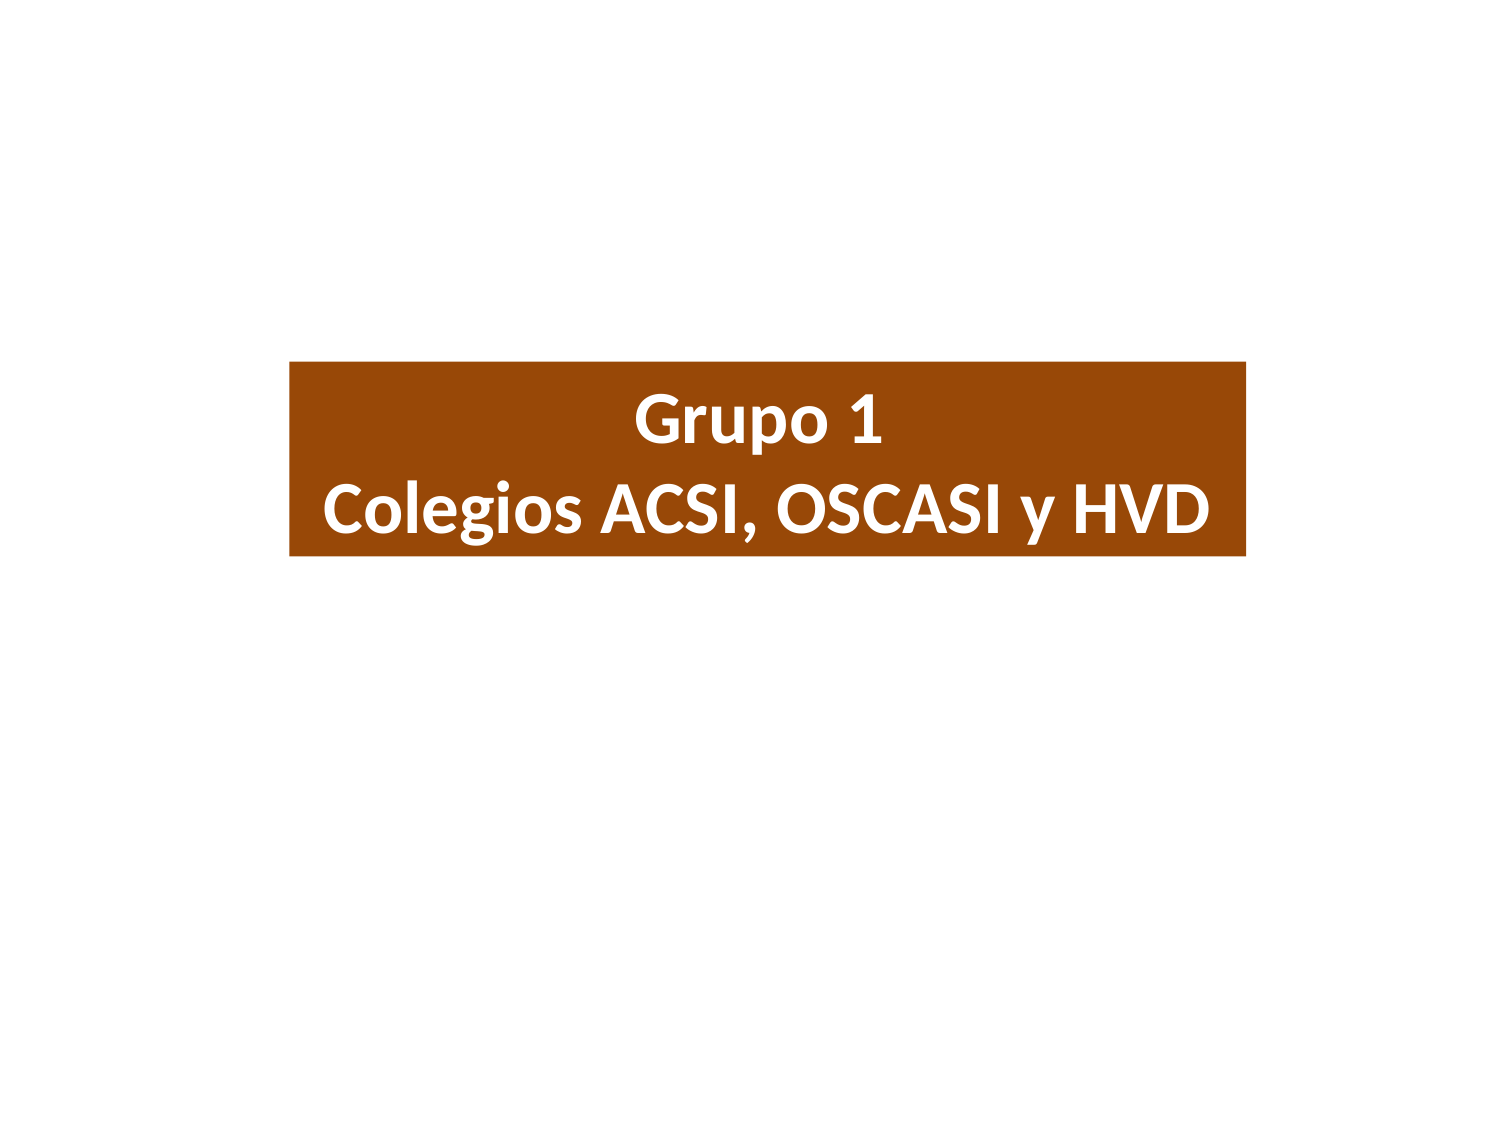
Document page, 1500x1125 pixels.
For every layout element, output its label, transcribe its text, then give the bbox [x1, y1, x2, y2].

text_box Grupo 1 Colegios ACSI, OSCASI y HVD [289, 361, 1247, 557]
